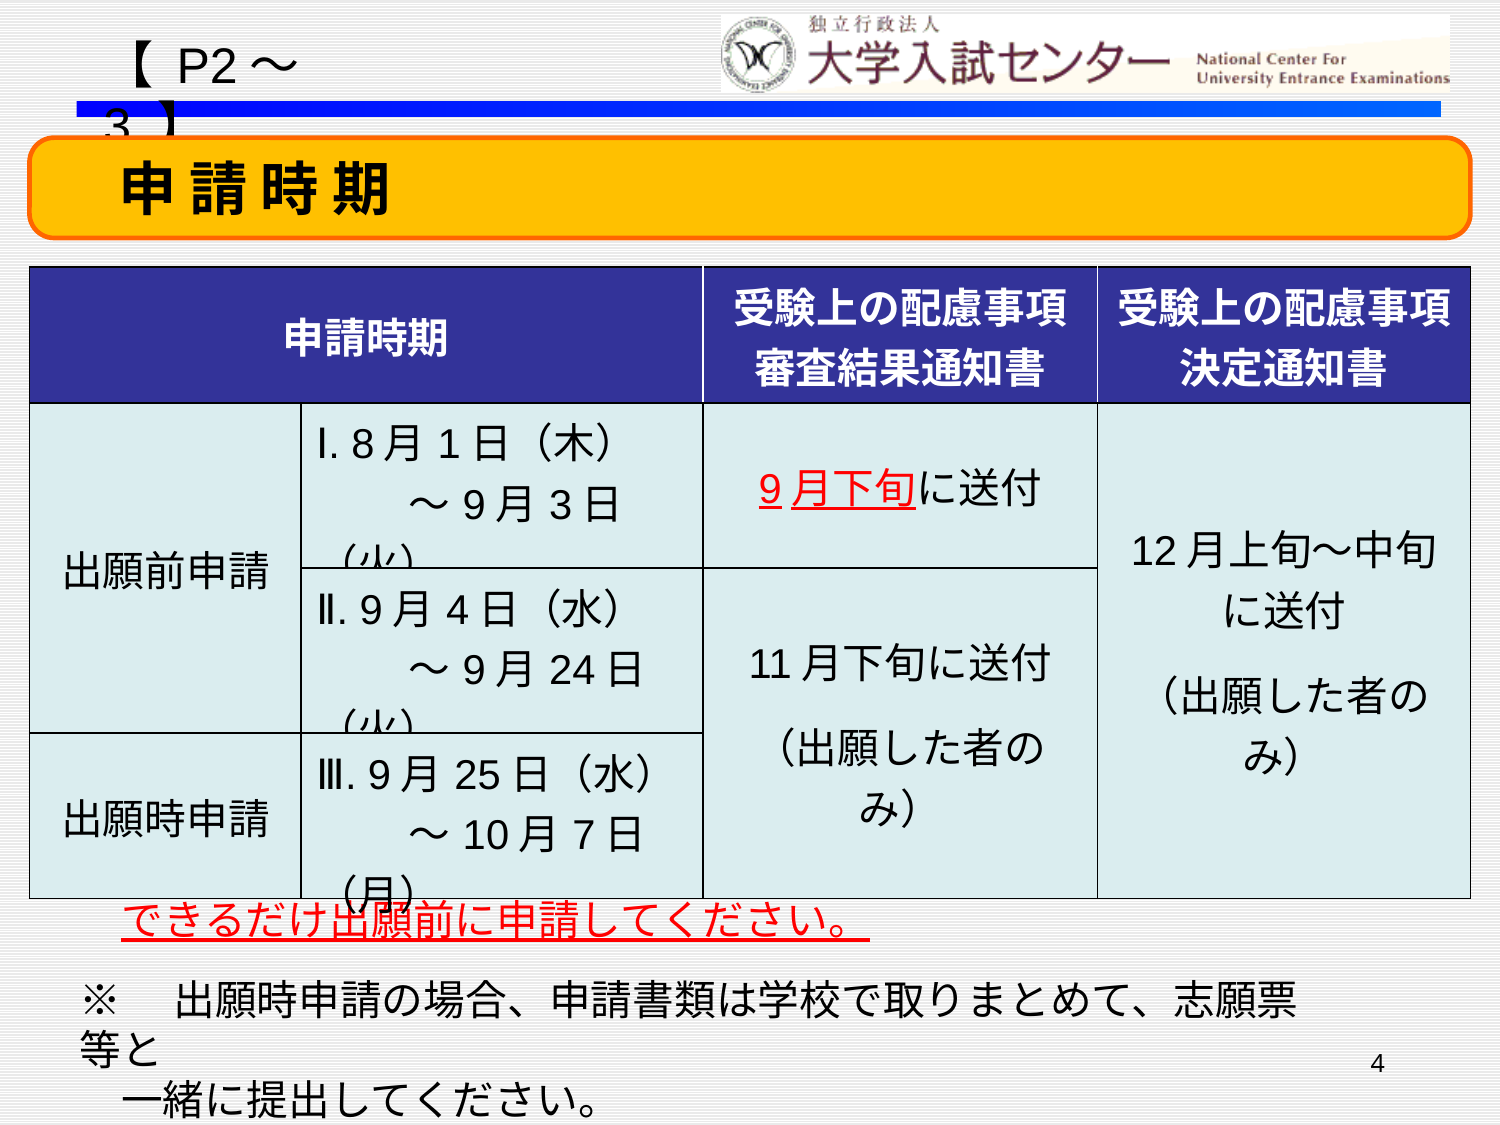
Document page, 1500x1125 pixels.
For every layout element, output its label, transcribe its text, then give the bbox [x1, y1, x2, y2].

slide_number 4 [1328, 1039, 1400, 1118]
text_box 【 P2～3 】 [88, 25, 397, 137]
picture [721, 14, 1450, 93]
text_box 申 請 時 期 [29, 137, 1471, 238]
text_box ※ 希望する配慮事項によっては審査に時間がかかる場合もあるため、 できるだけ出願前に申請してください。 [64, 899, 1459, 951]
table_cell 12月上旬～中旬に送付 （出願した者のみ） [1098, 404, 1470, 898]
text_box ※ 出願時申請の場合、申請書類は学校で取りまとめて、志願票等と 一緒に提出してください。 [64, 966, 1328, 1125]
table_cell 出願時申請 [30, 734, 300, 898]
table_header 申請時期 [30, 268, 702, 402]
table_header 受験上の配慮事項 決定通知書 [1098, 268, 1470, 402]
table_cell Ⅱ. 9月4日（水） ～9月24日（火） [302, 569, 702, 732]
table_cell Ⅰ. 8月1日（木） ～9月3日（火） [302, 404, 702, 567]
table_header 受験上の配慮事項 審査結果通知書 [704, 268, 1097, 402]
table_cell Ⅲ. 9月25日（水） ～10月7日（月） [302, 734, 702, 898]
table_cell 11月下旬に送付 （出願した者のみ） [704, 569, 1097, 898]
table_cell 9月下旬に送付 [704, 404, 1097, 567]
table_cell 出願前申請 [30, 404, 300, 732]
